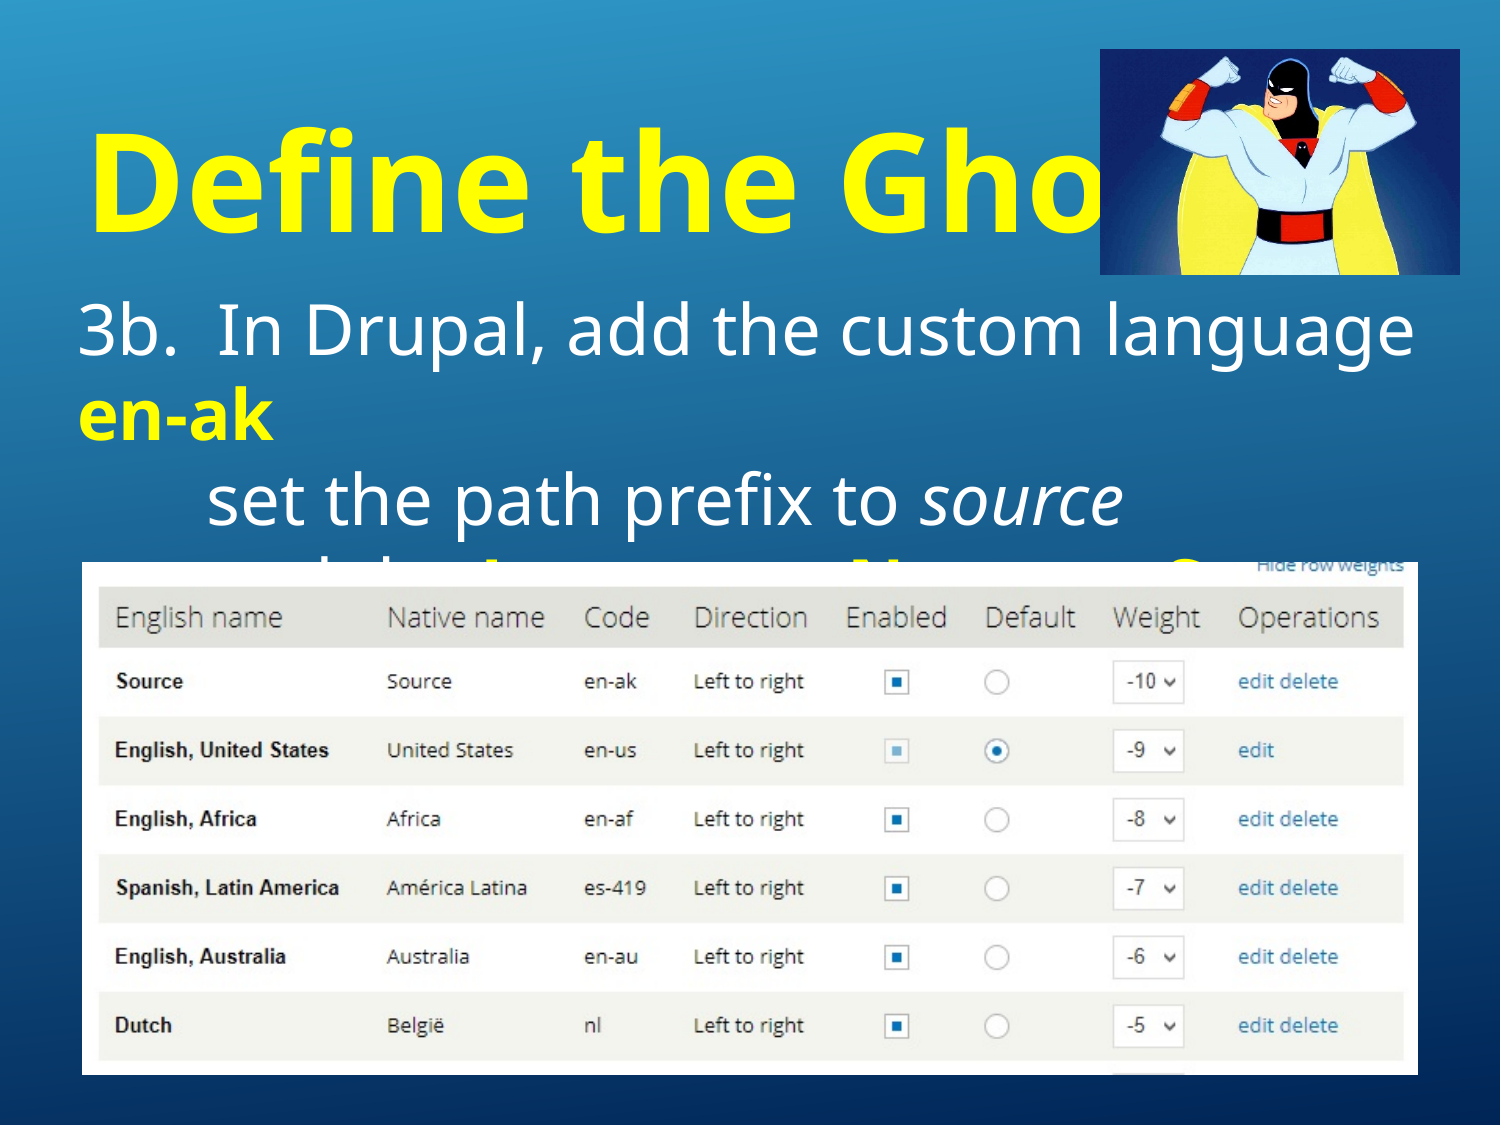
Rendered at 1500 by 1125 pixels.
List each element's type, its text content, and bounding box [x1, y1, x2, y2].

picture [82, 562, 1418, 1076]
text_box Define the Ghost [69, 87, 1099, 268]
picture [1099, 49, 1461, 276]
text_box 3b. In Drupal, add the custom language en-ak set the path prefix to source and the Language Name to Source [62, 277, 1438, 632]
